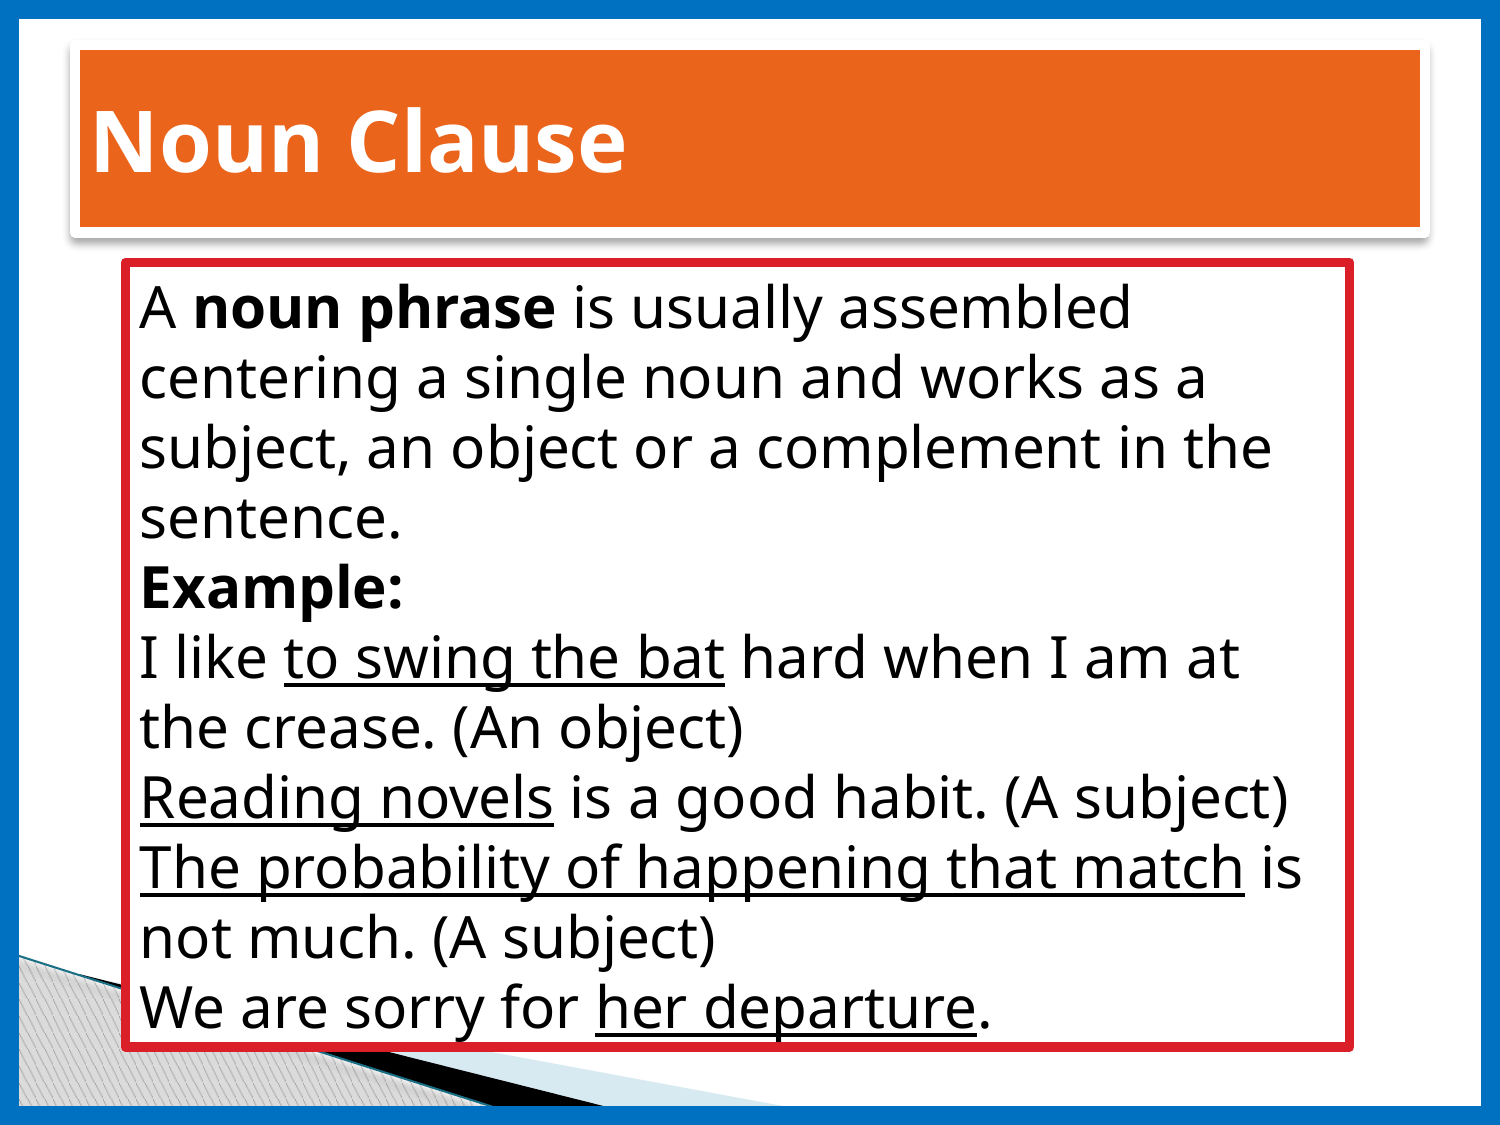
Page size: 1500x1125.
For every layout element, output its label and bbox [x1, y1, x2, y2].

text_box [0, 0, 1500, 1125]
